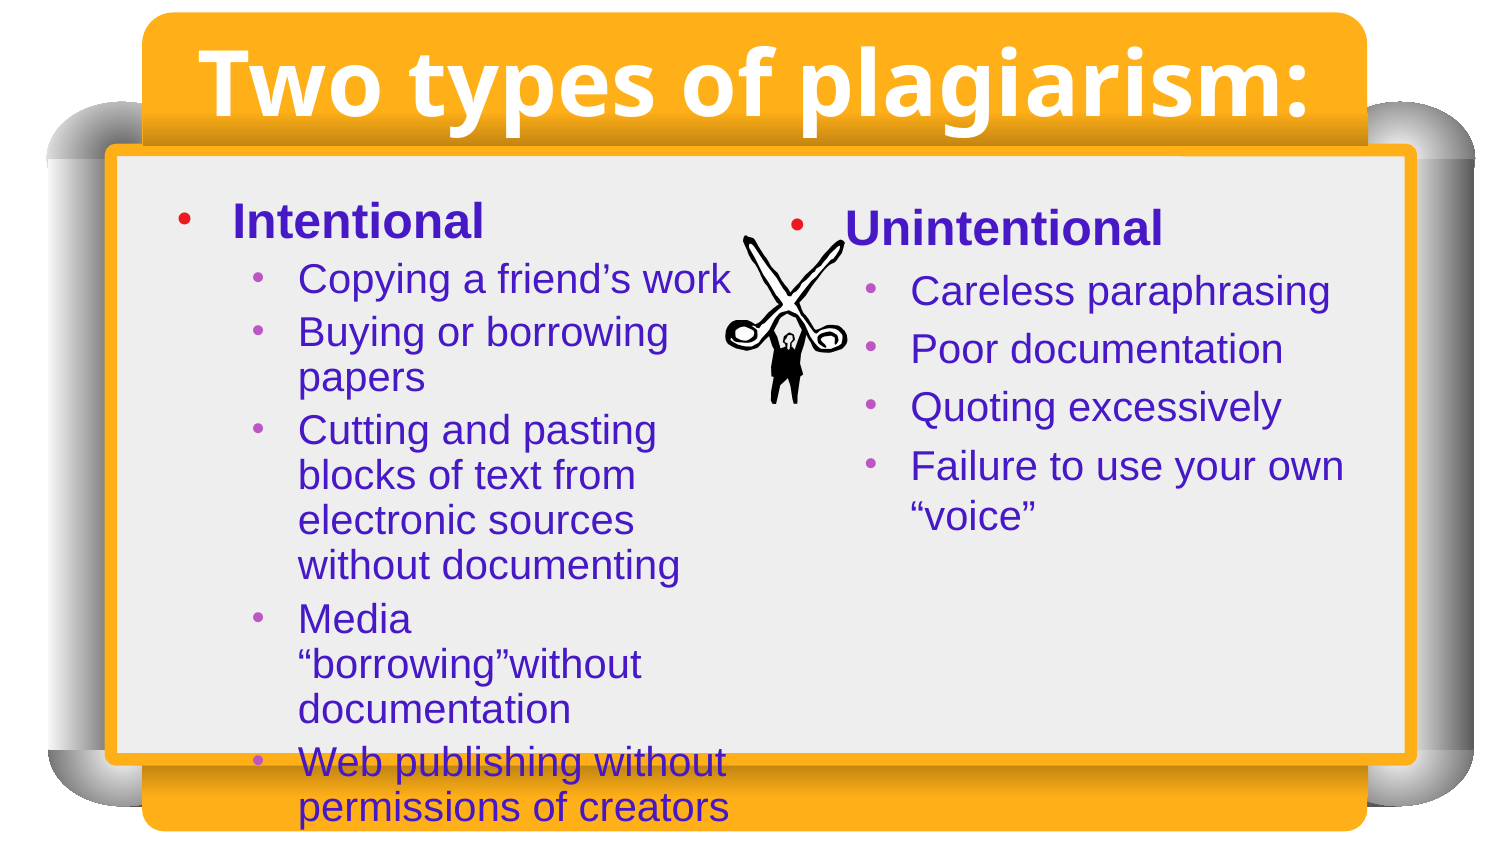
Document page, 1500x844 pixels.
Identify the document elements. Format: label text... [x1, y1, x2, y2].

picture [724, 234, 849, 404]
list Unintentional Careless paraphrasing Poor documentation Quoting excessively Failure to use your own “voice” [773, 187, 1361, 675]
list Intentional Copying a friend’s work Buying or borrowing papers Cutting and pasting blocks of text from electronic sources without documenting Media “borrowing”without documentation Web publishing without permissions of creators [160, 187, 749, 657]
title Two types of plagiarism: [160, 28, 1349, 132]
